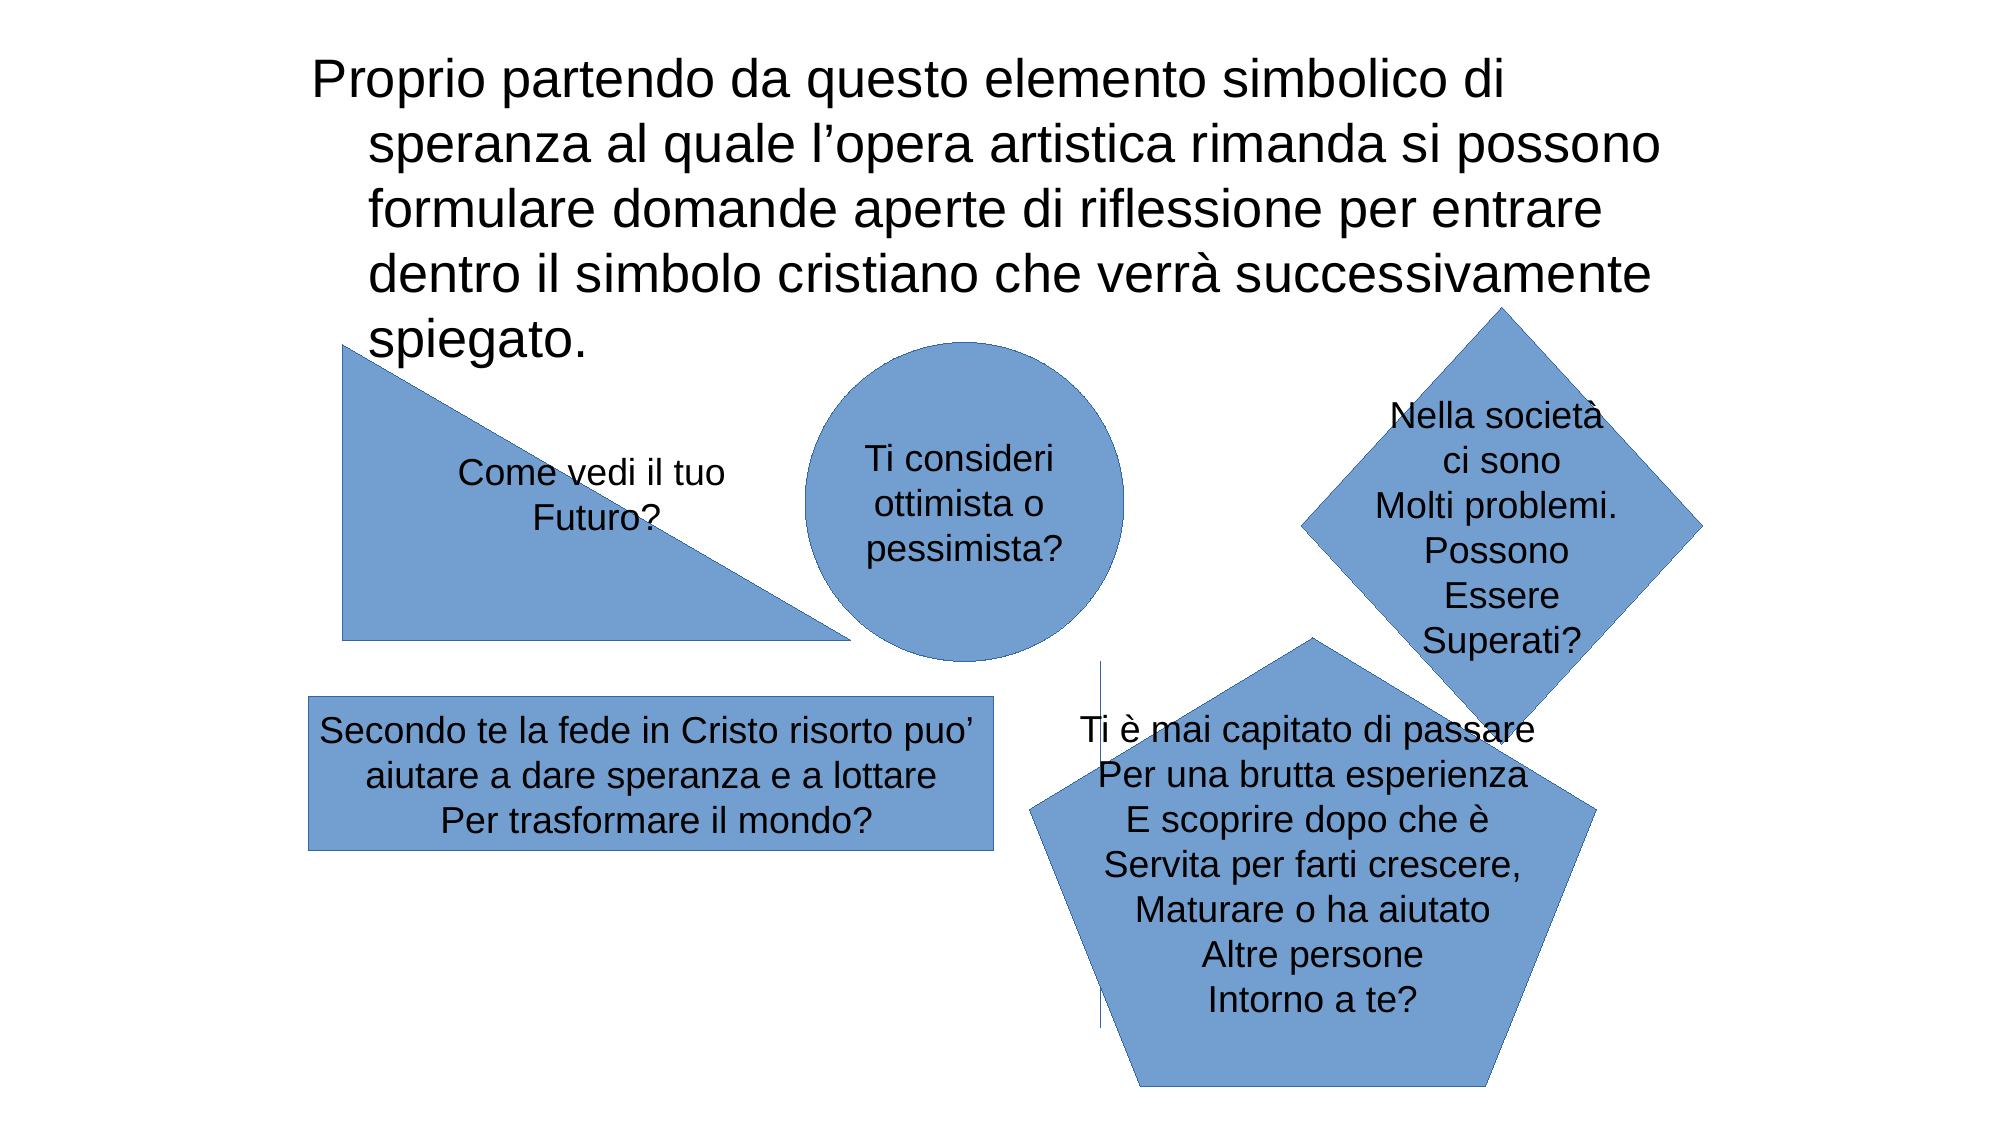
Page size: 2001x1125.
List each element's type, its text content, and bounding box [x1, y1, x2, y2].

text_box Come vedi il tuo Futuro? [342, 344, 851, 641]
text_box Proprio partendo da questo elemento simbolico di speranza al quale l’opera artistica rimanda si possono formulare domande aperte di riflessione per entrare dentro il simbolo cristiano che verrà successivamente spiegato. [297, 36, 1683, 1087]
text_box Ti consideri ottimista o pessimista? [805, 342, 1124, 662]
text_box Ti è mai capitato di passare Per una brutta esperienza E scoprire dopo che è Servita per farti crescere, Maturare o ha aiutato Altre persone Intorno a te? [1029, 637, 1597, 1087]
text_box Secondo te la fede in Cristo risorto puo’ aiutare a dare speranza e a lottare Per trasformare il mondo? [308, 696, 994, 851]
text_box Nella società ci sono Molti problemi. Possono Essere Superati? [1301, 307, 1703, 745]
